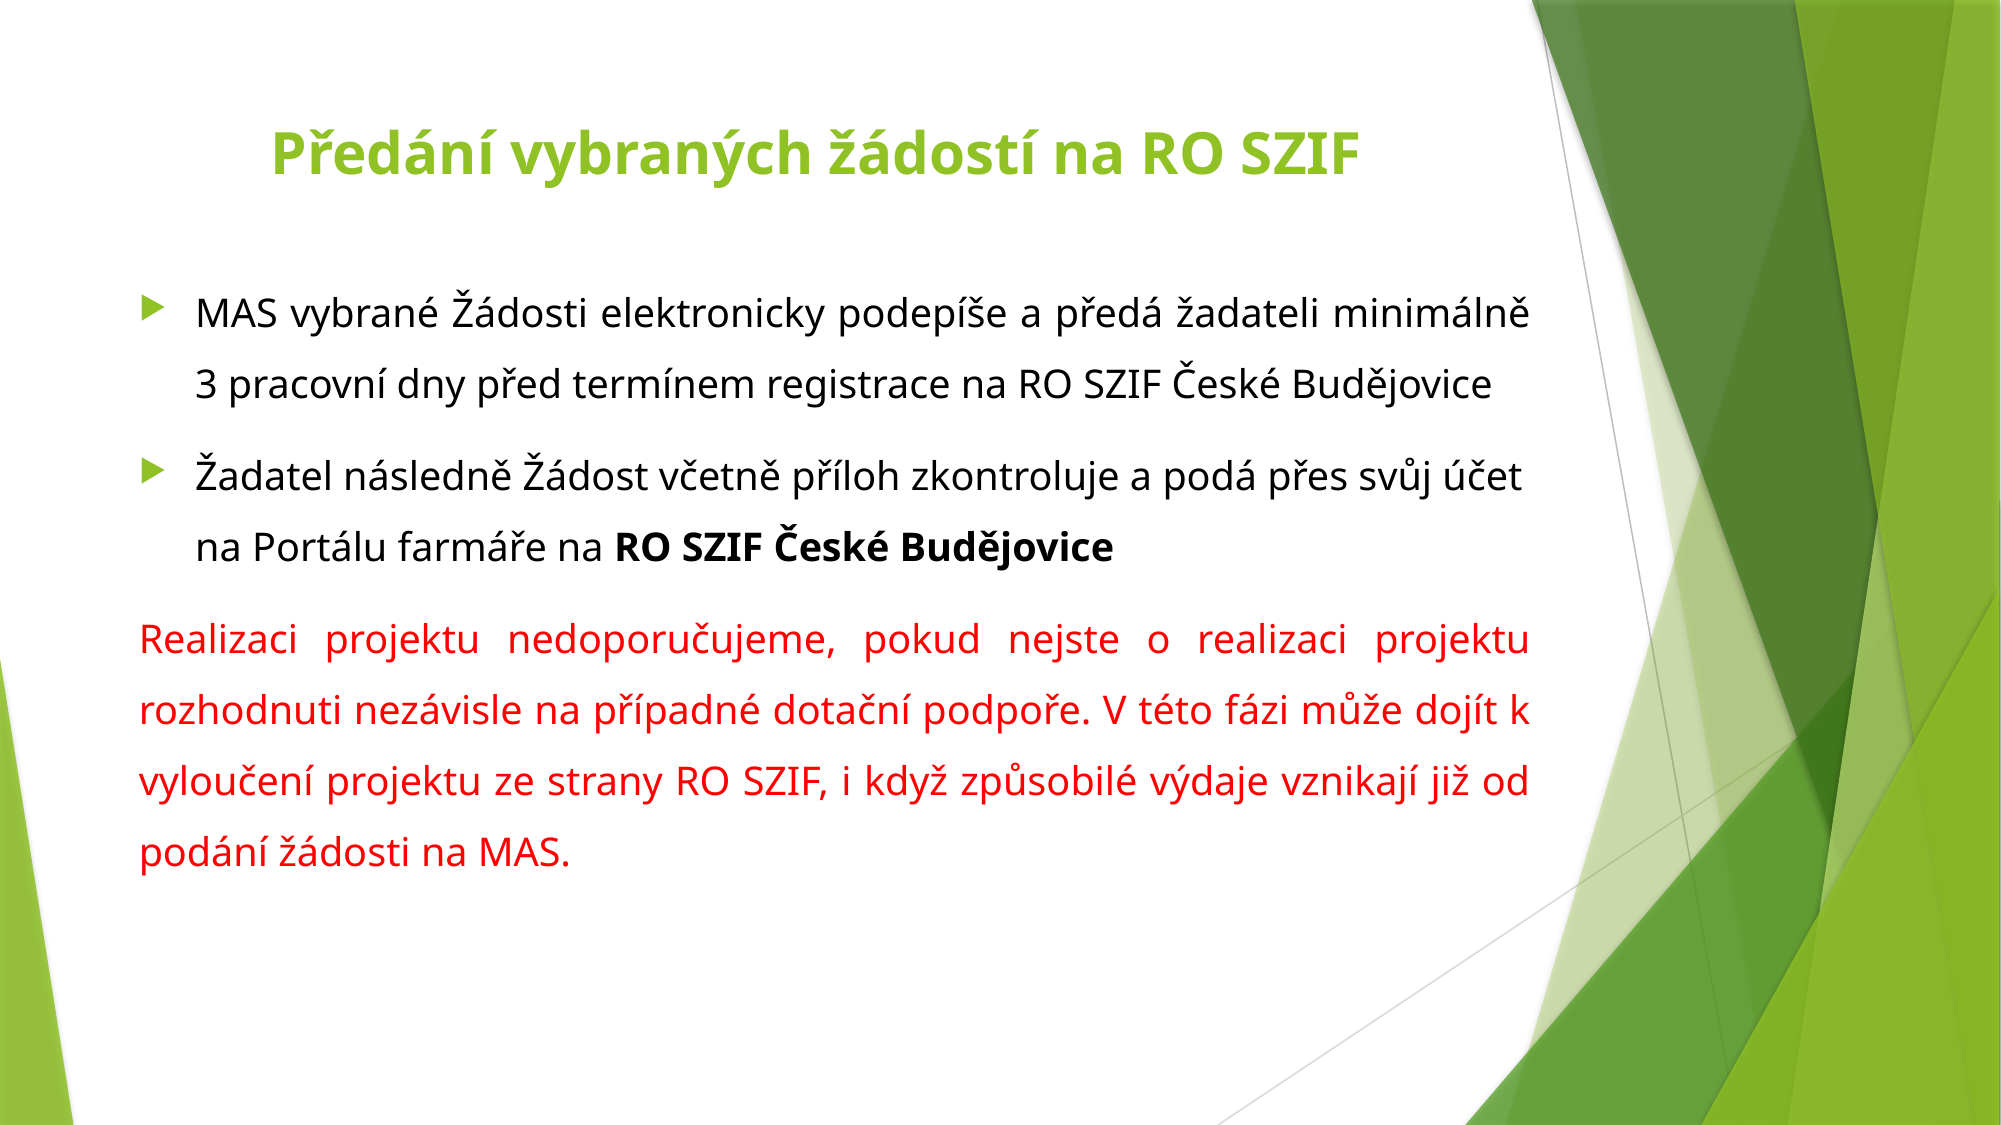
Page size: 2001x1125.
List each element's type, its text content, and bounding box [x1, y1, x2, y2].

list MAS vybrané Žádosti elektronicky podepíše a předá žadateli minimálně 3 pracovní dny před termínem registrace na RO SZIF České Budějovice Žadatel následně Žádost včetně příloh zkontroluje a podá přes svůj účet na Portálu farmáře na RO SZIF České Budějovice Realizaci projektu nedoporučujeme, pokud nejste o realizaci projektu rozhodnuti nezávisle na případné dotační podpoře. V této fázi může dojít k vyloučení projektu ze strany RO SZIF, i když způsobilé výdaje vznikají již od podání žádosti na MAS. [123, 257, 1547, 961]
title Předání vybraných žádostí na RO SZIF [111, 108, 1522, 189]
